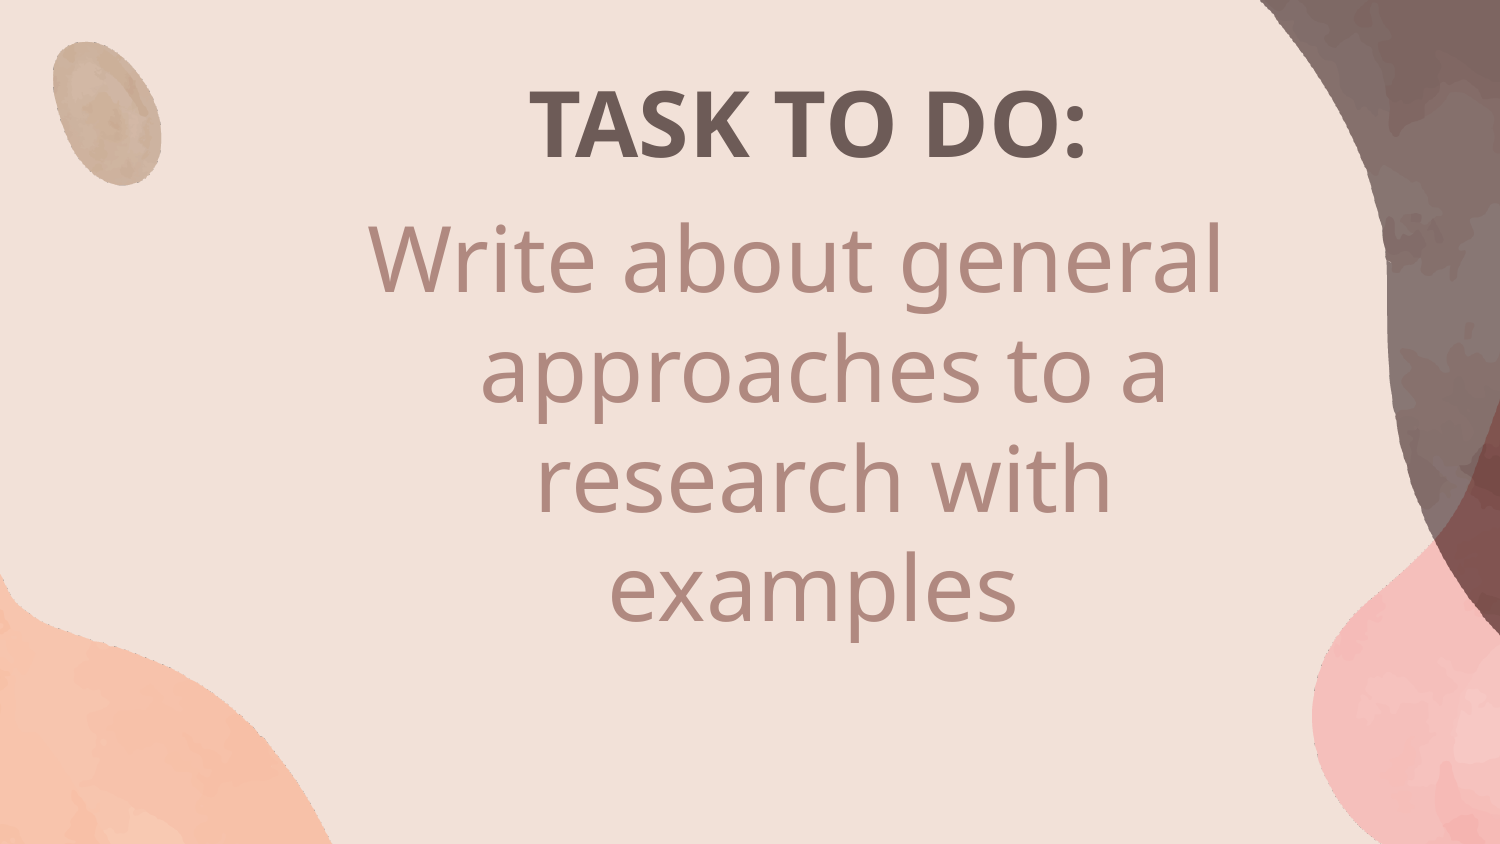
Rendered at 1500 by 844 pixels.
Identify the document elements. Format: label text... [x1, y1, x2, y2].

picture [0, 0, 1500, 844]
title TASK TO DO: [458, 50, 1160, 185]
subtitle Write about general approaches to a research with examples [227, 185, 1349, 691]
